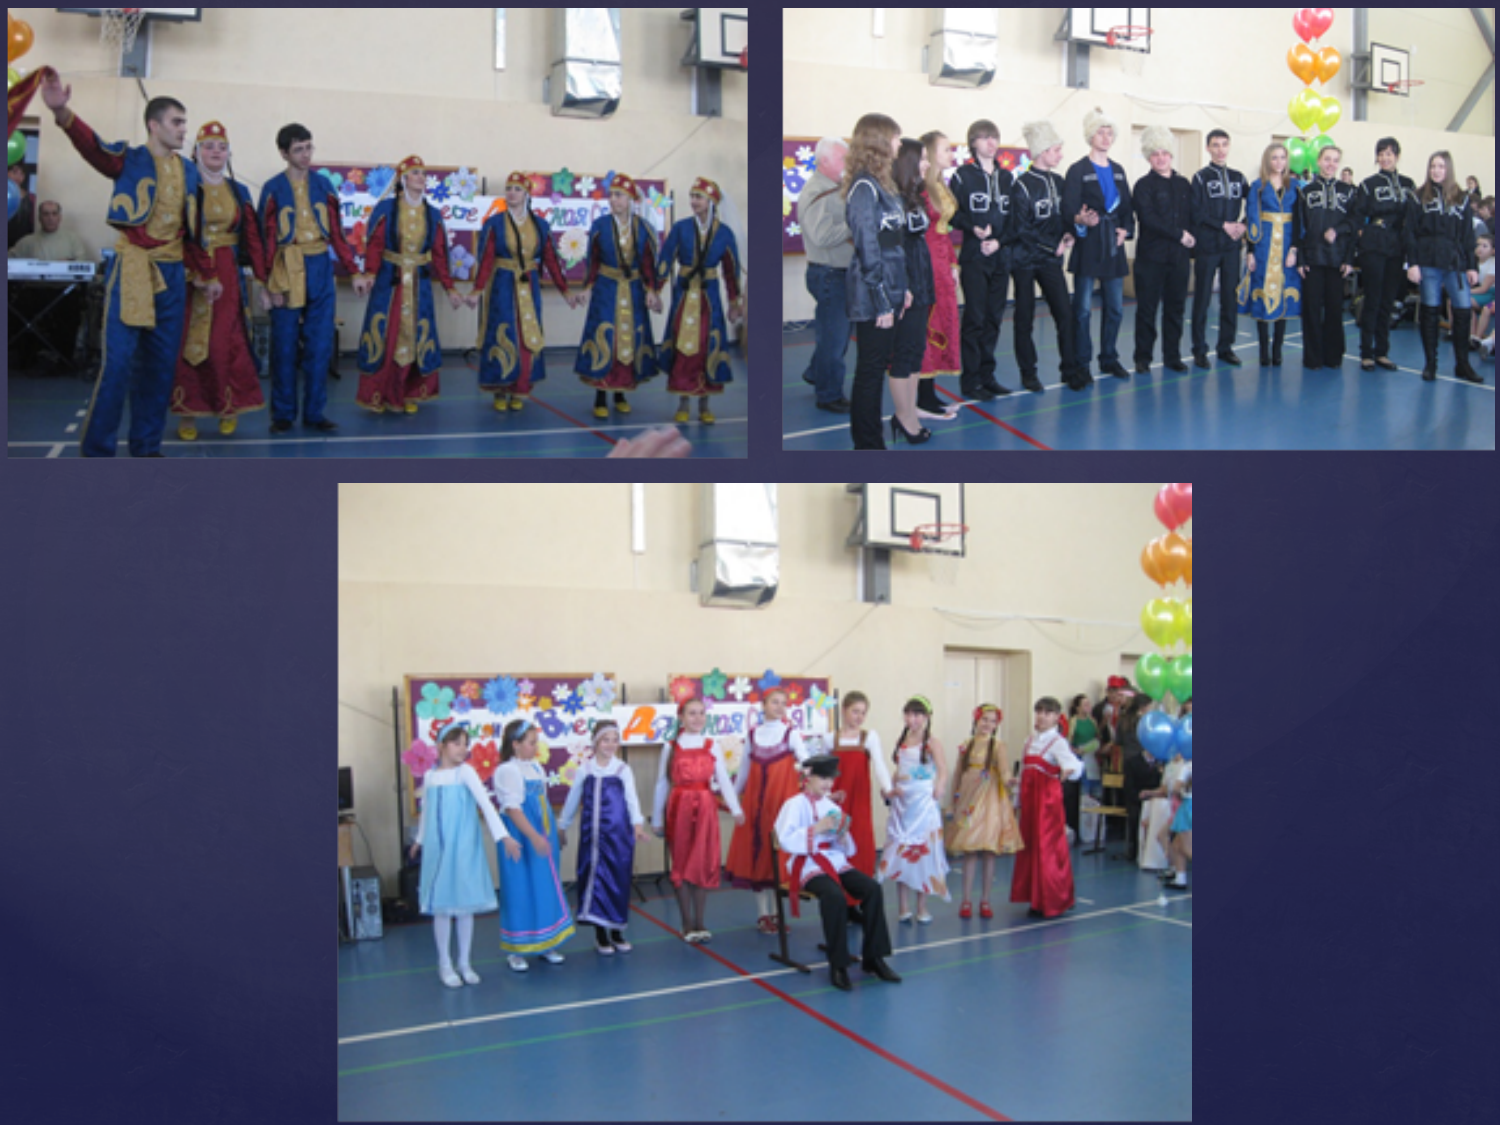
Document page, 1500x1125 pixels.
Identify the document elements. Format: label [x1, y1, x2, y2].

picture [781, 7, 1496, 453]
picture [7, 7, 749, 462]
list [335, 483, 1192, 1125]
